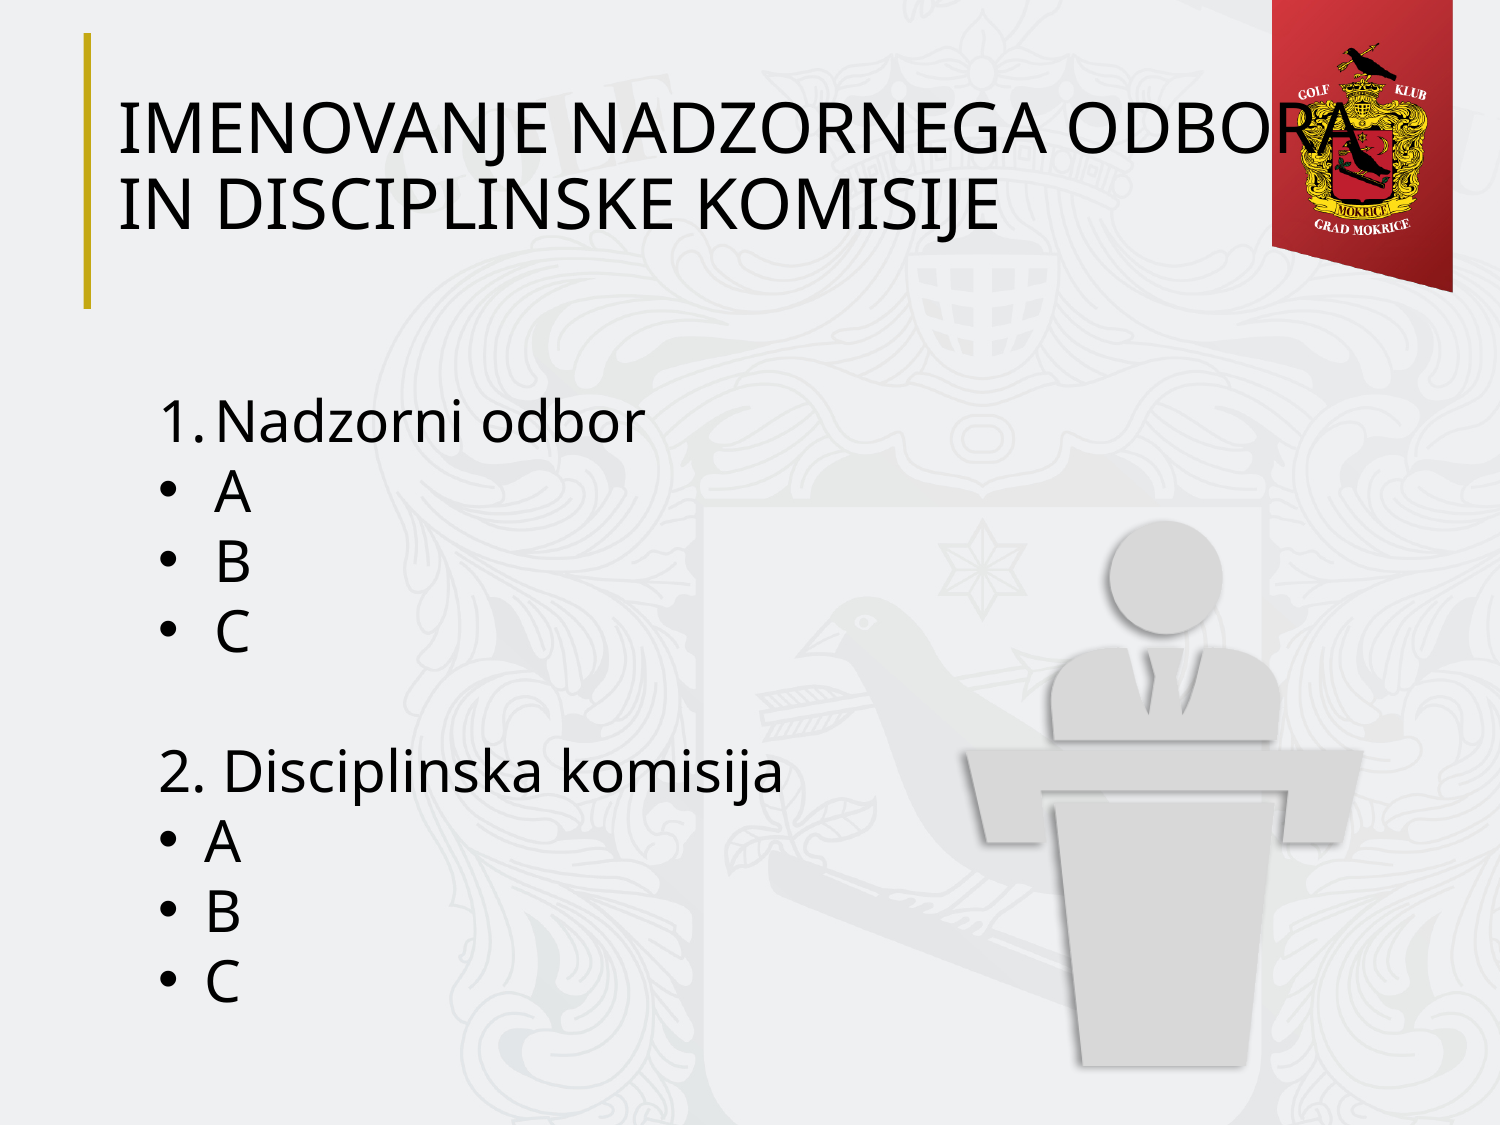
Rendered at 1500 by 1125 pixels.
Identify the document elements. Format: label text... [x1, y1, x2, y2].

text_box [82, 32, 92, 310]
text_box Nadzorni odbor A B C 2. Disciplinska komisija A B C [143, 376, 1269, 1092]
picture [0, 0, 1500, 1125]
title IMENOVANJE NADZORNEGA ODBORA IN DISCIPLINSKE KOMISIJE [103, 59, 1397, 278]
